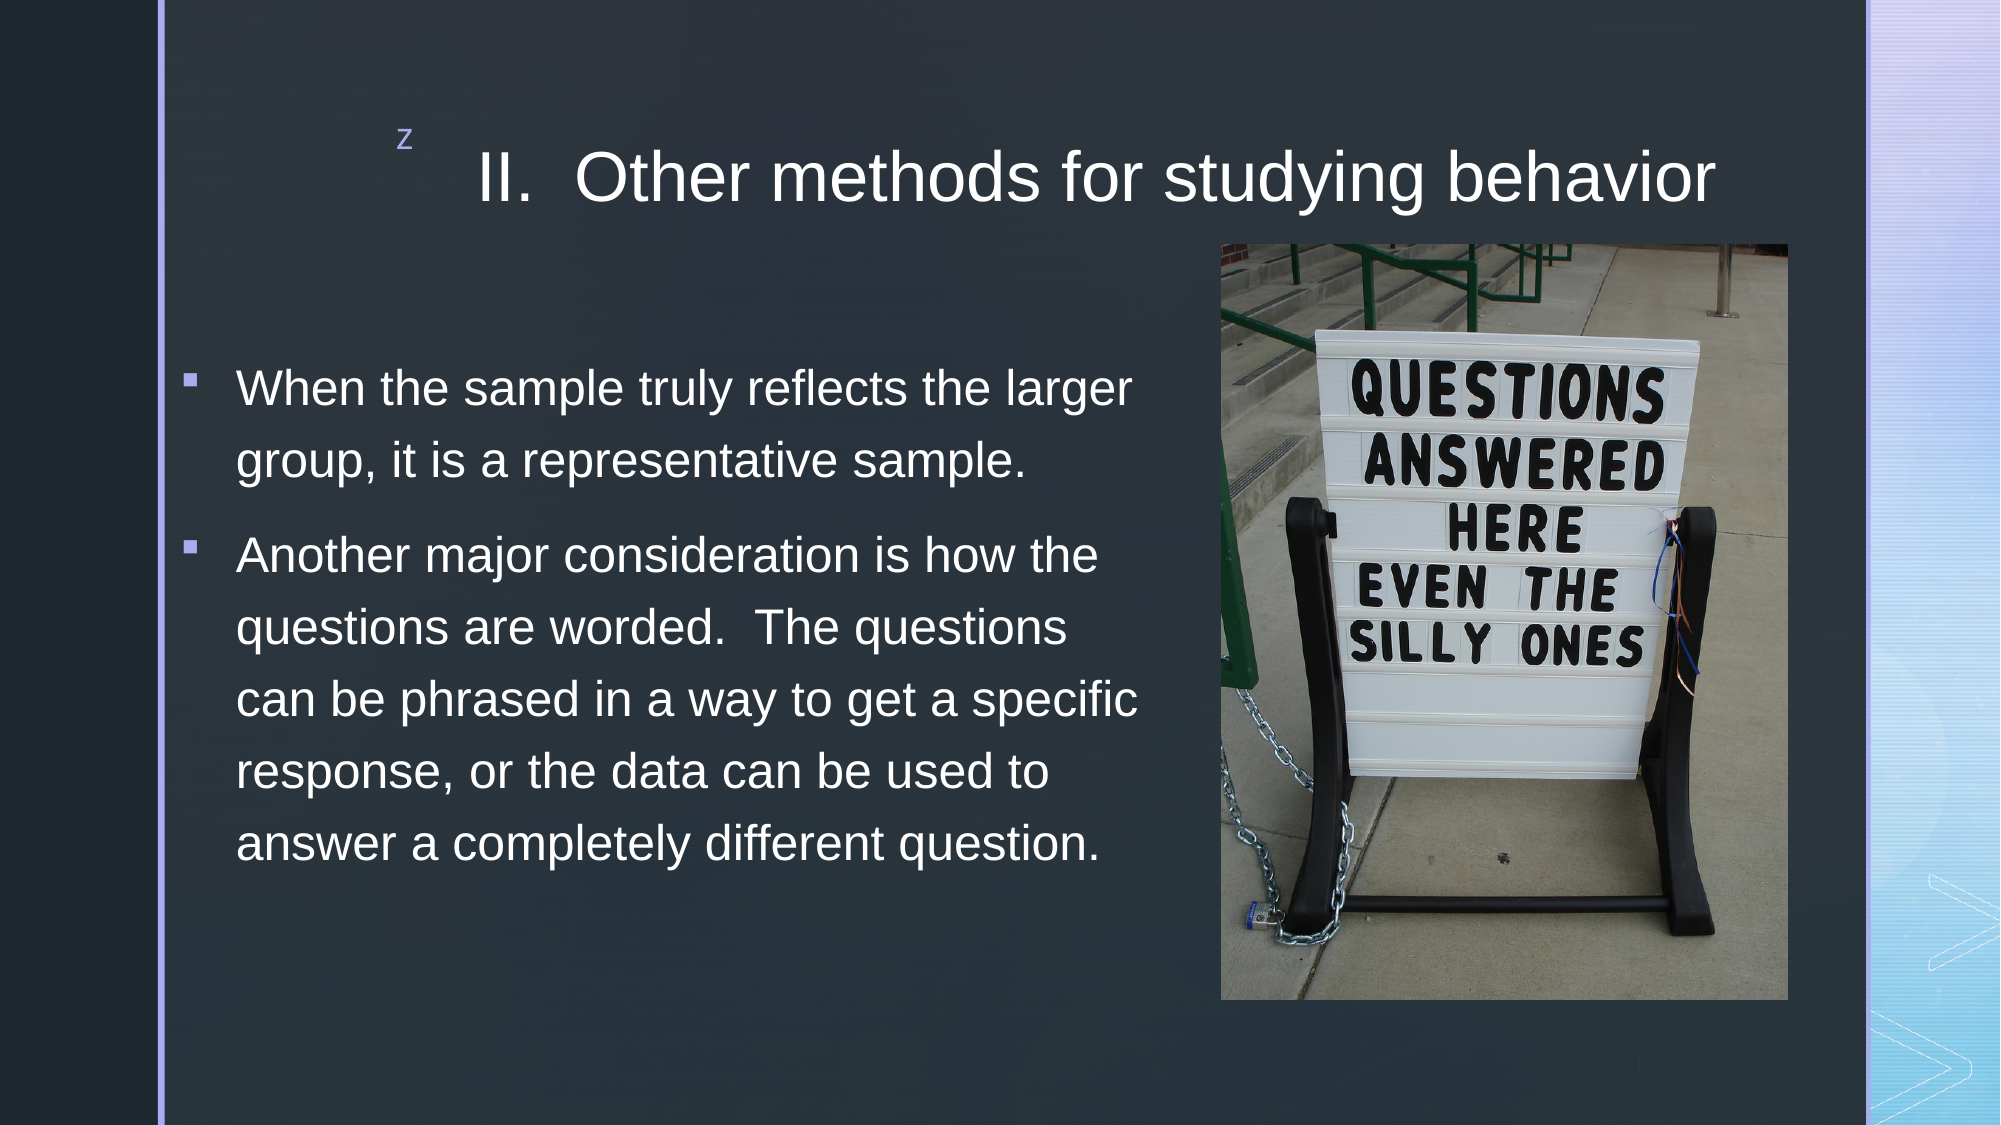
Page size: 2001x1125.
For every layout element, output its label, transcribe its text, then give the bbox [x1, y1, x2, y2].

list When the sample truly reflects the larger group, it is a representative sample. Another major consideration is how the questions are worded. The questions can be phrased in a way to get a specific response, or the data can be used to answer a completely different question. [164, 278, 1170, 935]
picture [1221, 244, 1789, 1000]
picture [1871, 0, 2001, 1125]
title II. Other methods for studying behavior [428, 132, 1734, 310]
